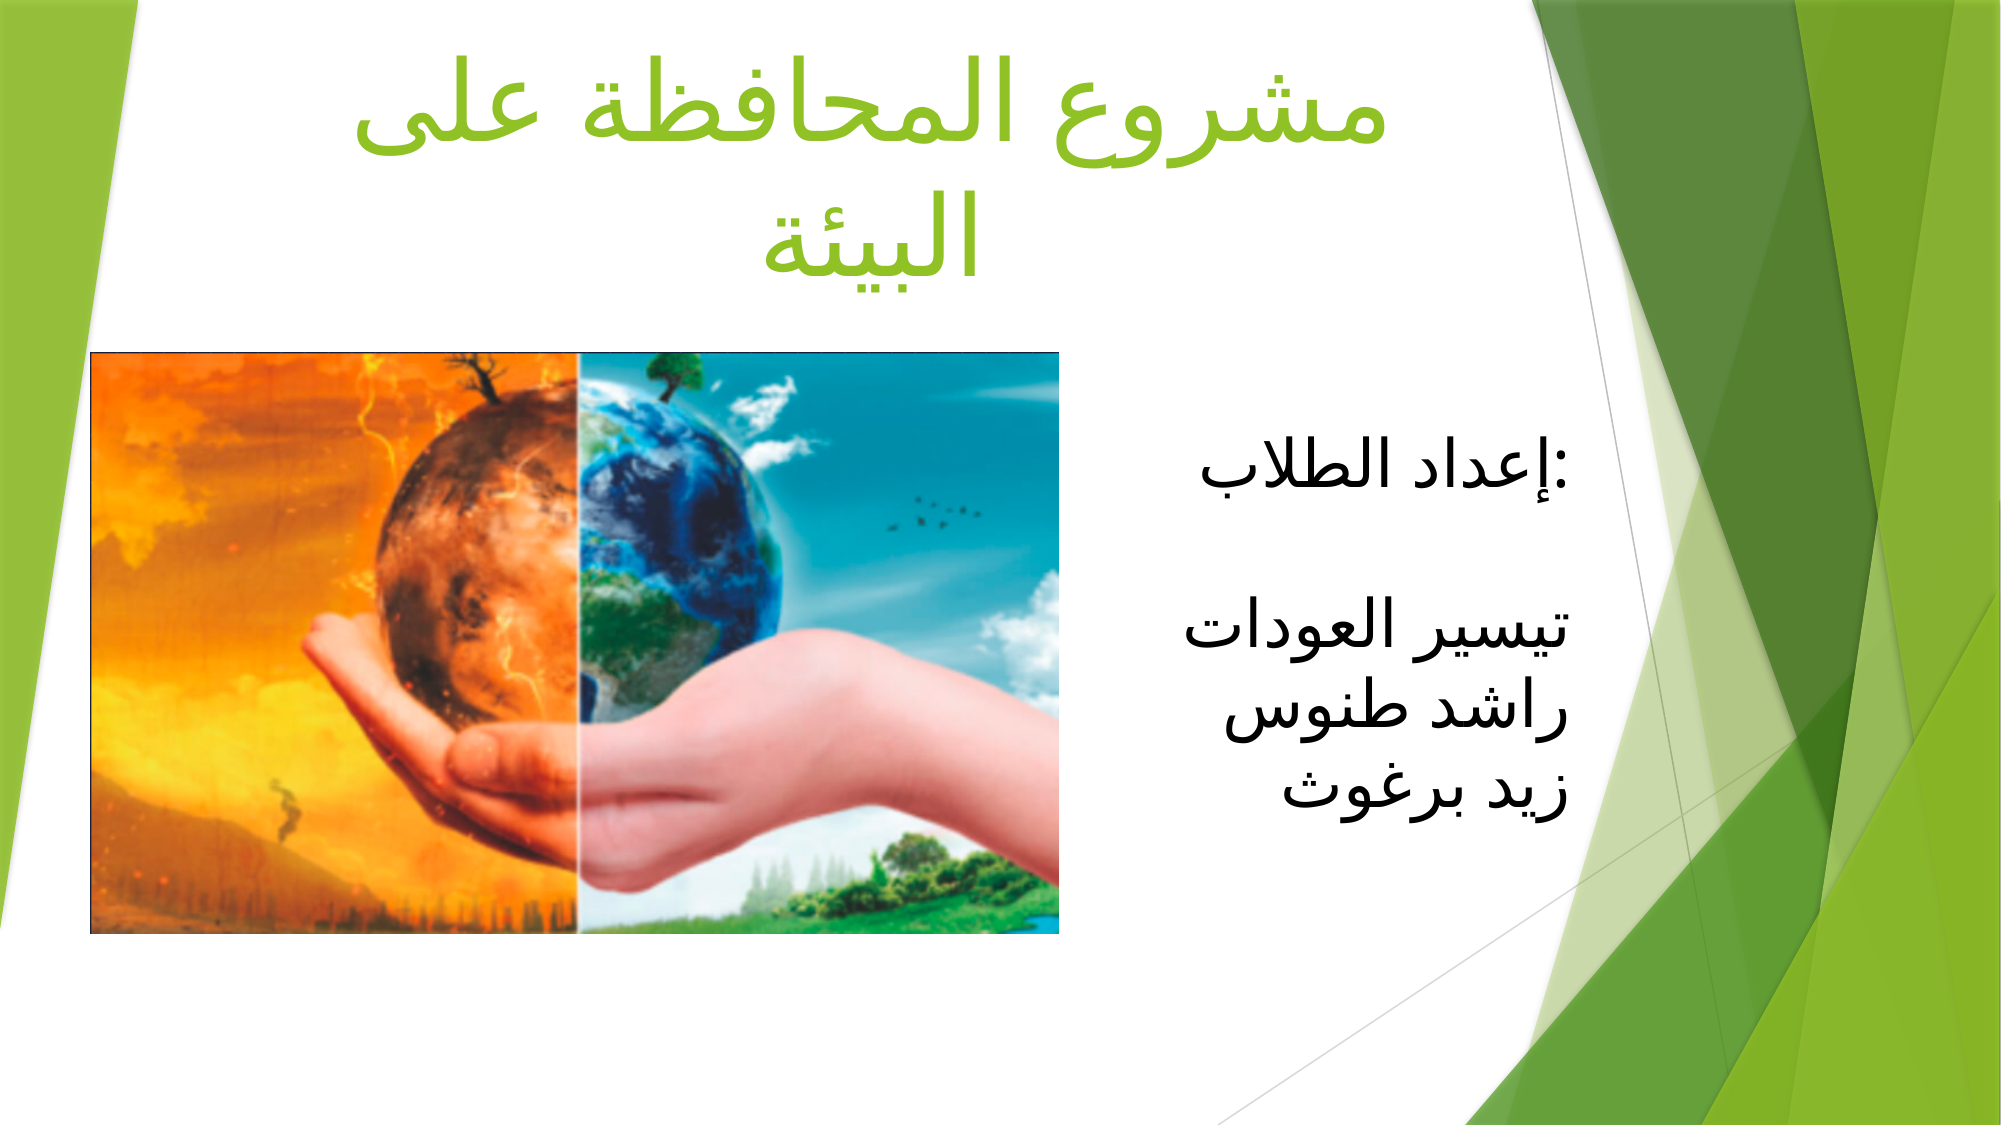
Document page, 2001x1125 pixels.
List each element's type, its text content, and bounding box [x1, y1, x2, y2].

picture [90, 352, 1059, 935]
text_box إعداد الطلاب: تيسير العودات راشد طنوس زيد برغوث [1082, 413, 1586, 829]
title مشروع المحافظة على البيئة [297, 33, 1448, 307]
